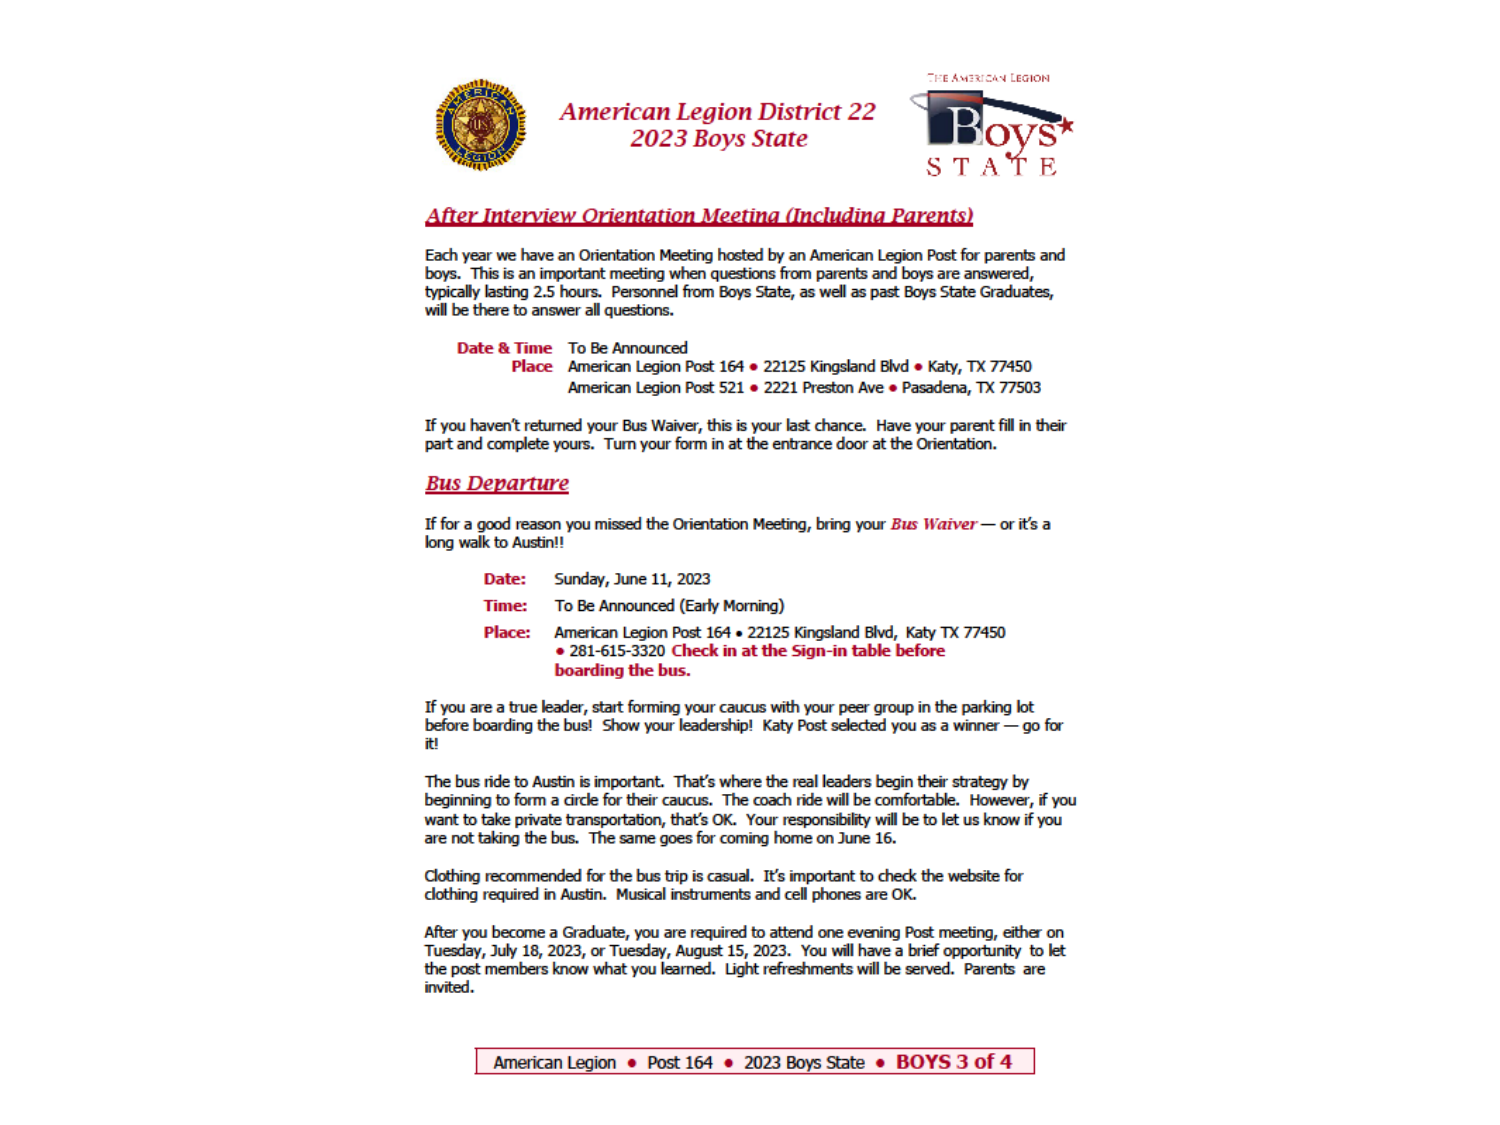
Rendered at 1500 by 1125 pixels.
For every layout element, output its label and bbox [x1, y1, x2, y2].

text_box [324, 0, 1186, 1114]
